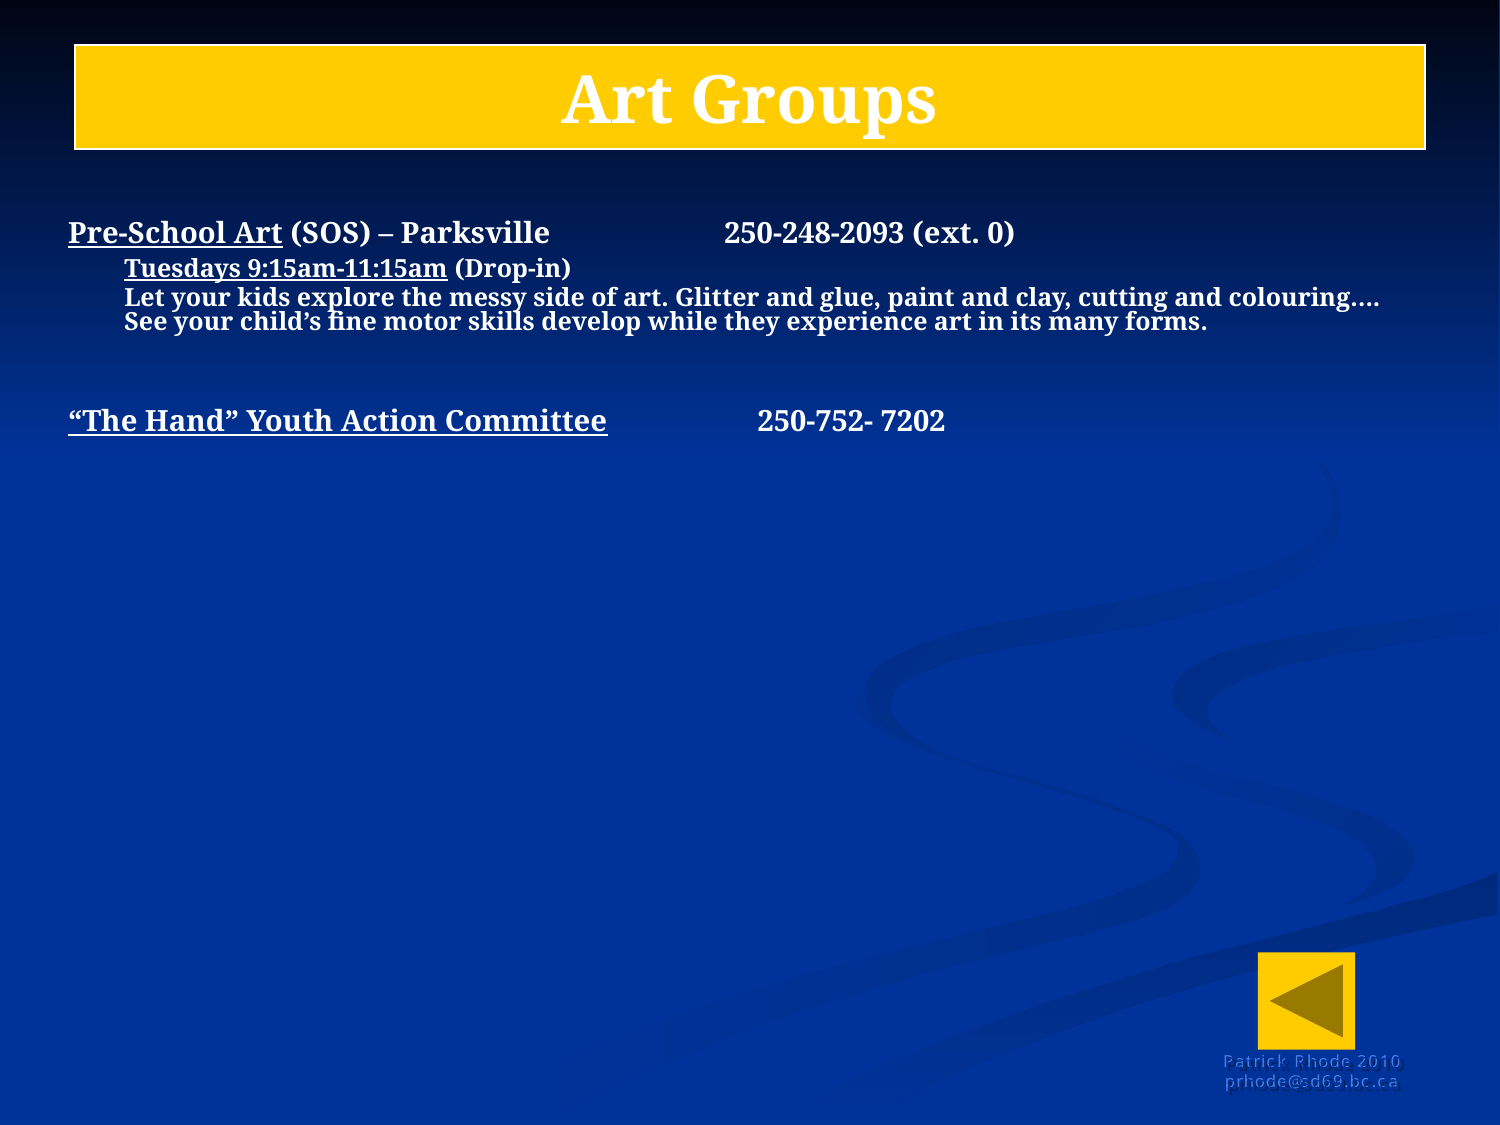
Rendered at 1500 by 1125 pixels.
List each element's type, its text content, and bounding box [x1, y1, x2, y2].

text_box [1257, 952, 1356, 1045]
list Pre-School Art (SOS) – Parksville 250-248-2093 (ext. 0) Tuesdays 9:15am-11:15am (Drop-in) Let your kids explore the messy side of art. Glitter and glue, paint and clay, cutting and colouring…. See your child’s fine motor skills develop while they experience art in its many forms. “The Hand” Youth Action Committee 250-752- 7202 [52, 172, 1426, 1024]
text_box Art Groups [74, 45, 1425, 149]
picture [1125, 1046, 1500, 1105]
